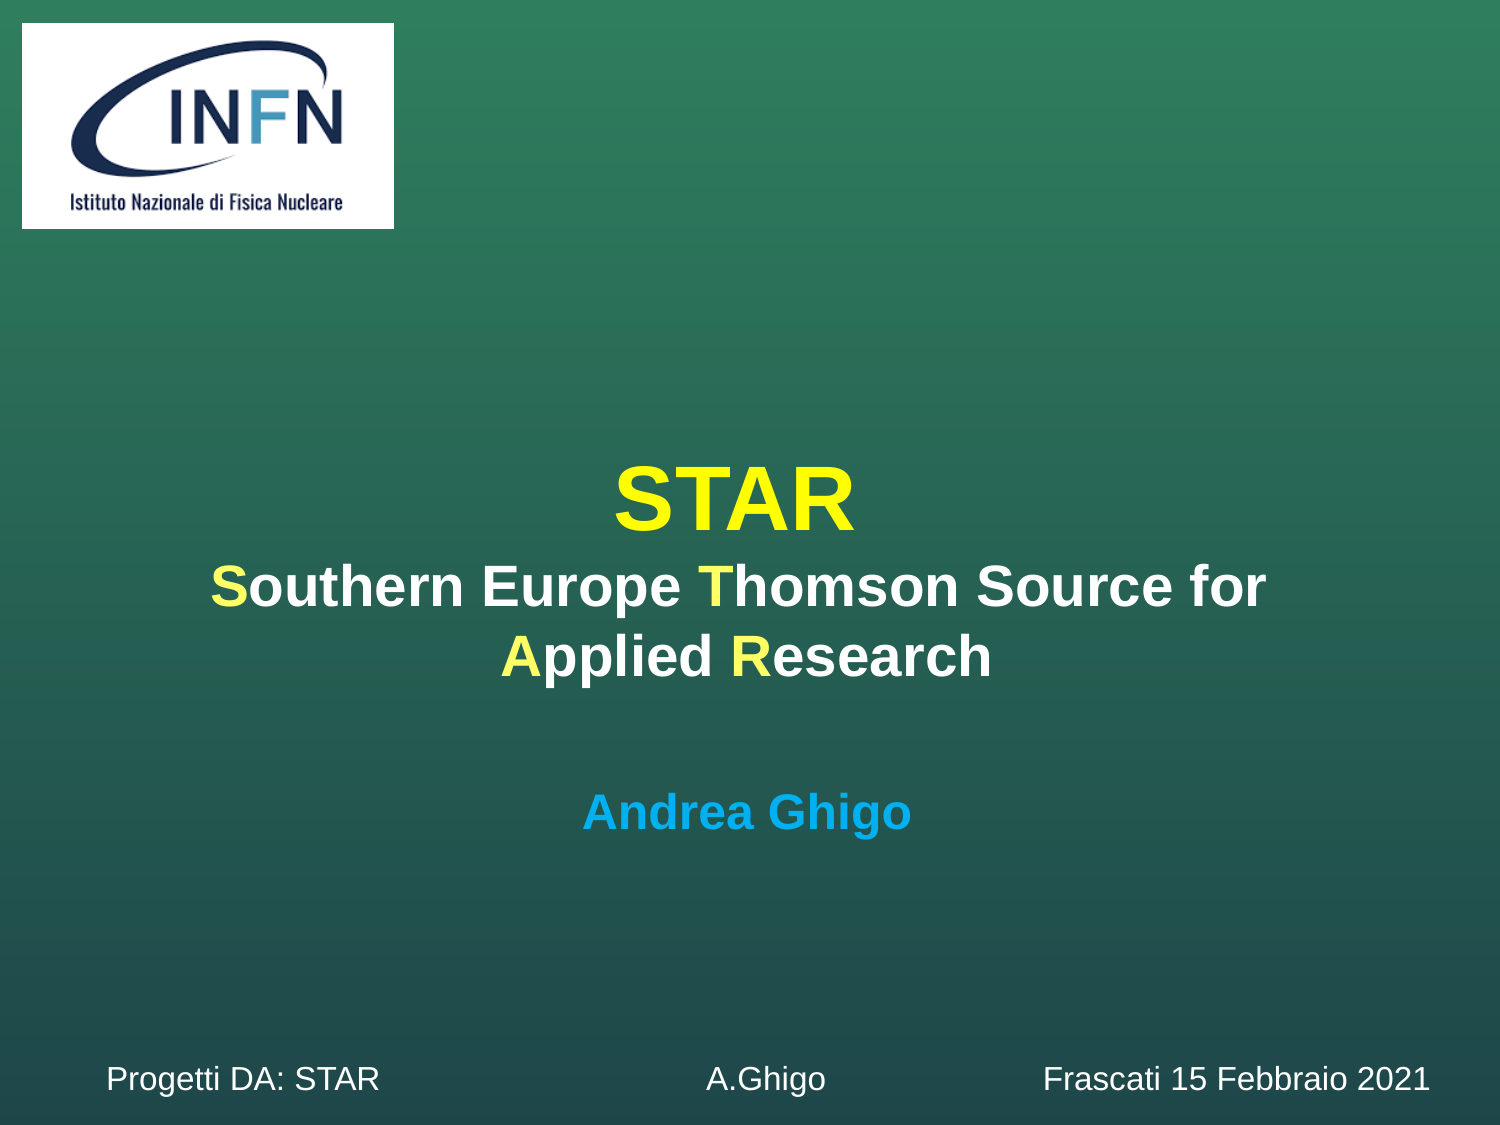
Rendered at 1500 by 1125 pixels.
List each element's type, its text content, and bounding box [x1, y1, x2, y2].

text_box Andrea Ghigo [566, 772, 928, 847]
picture [22, 22, 394, 229]
title STAR Southern Europe Thomson Source for Applied Research [147, 362, 1348, 764]
text_box Progetti DA: STAR A.Ghigo Frascati 15 Febbraio 2021 [75, 1049, 1463, 1105]
